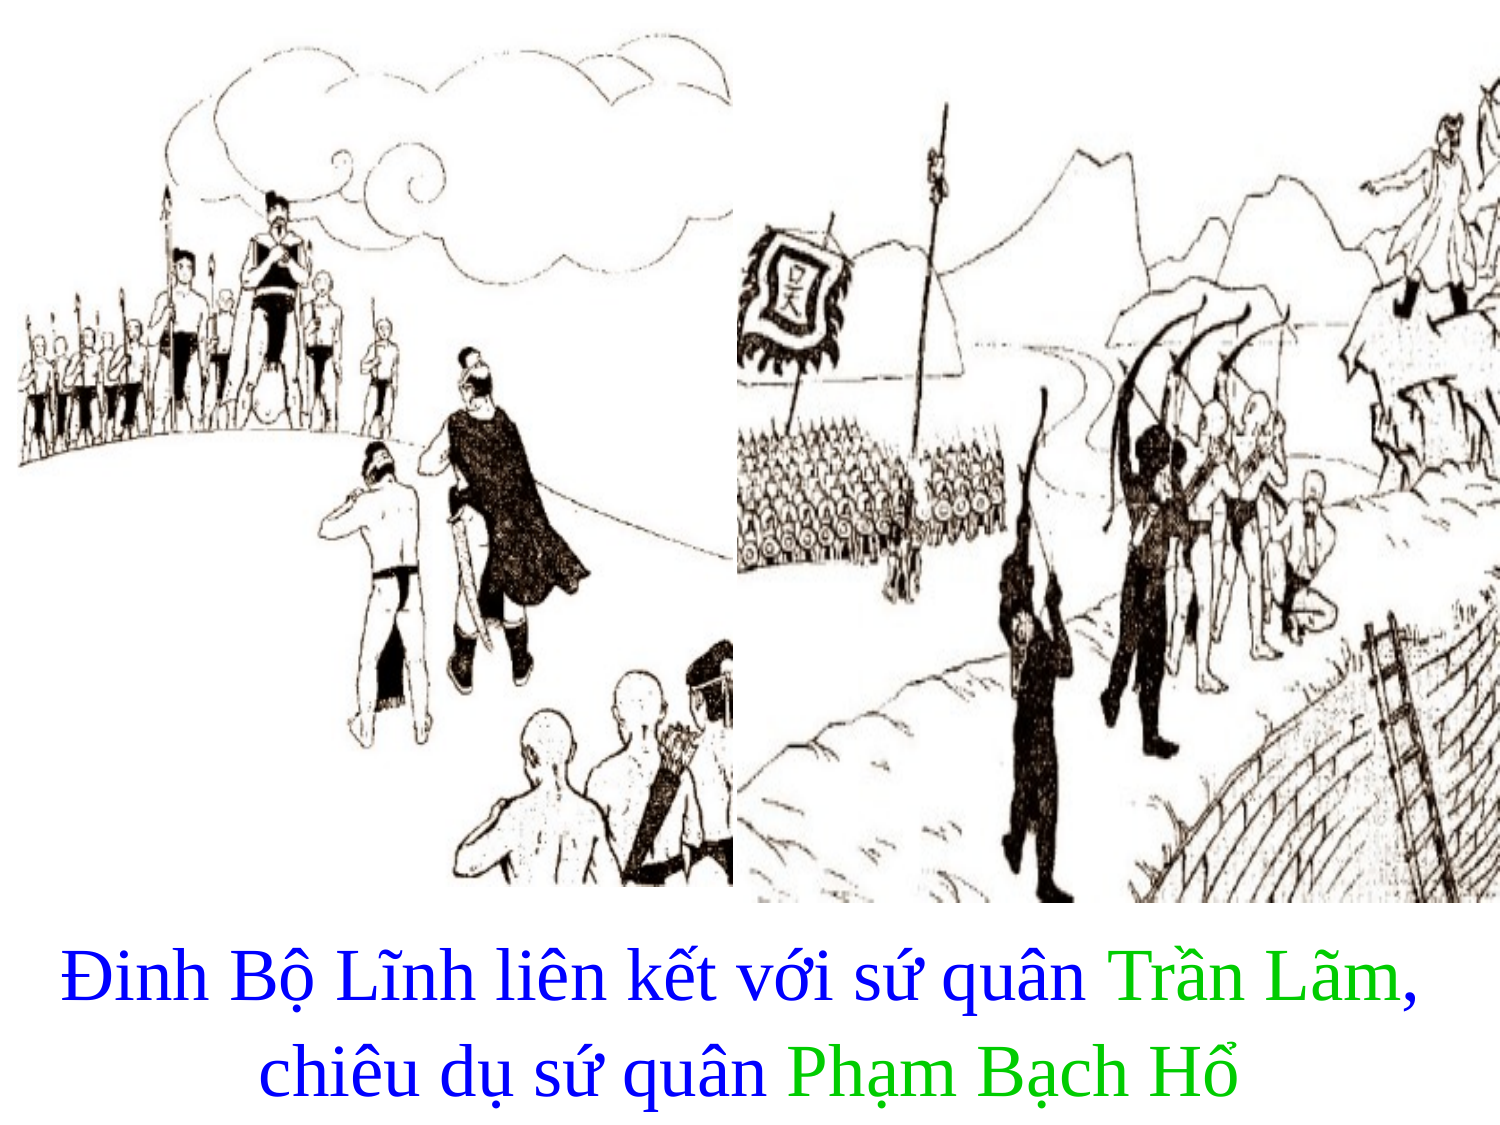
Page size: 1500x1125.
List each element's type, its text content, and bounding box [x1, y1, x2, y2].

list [736, 0, 1500, 903]
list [17, 0, 733, 887]
text_box Đinh Bộ Lĩnh liên kết với sứ quân Trần Lãm, chiêu dụ sứ quân Phạm Bạch Hổ [0, 925, 1500, 1070]
